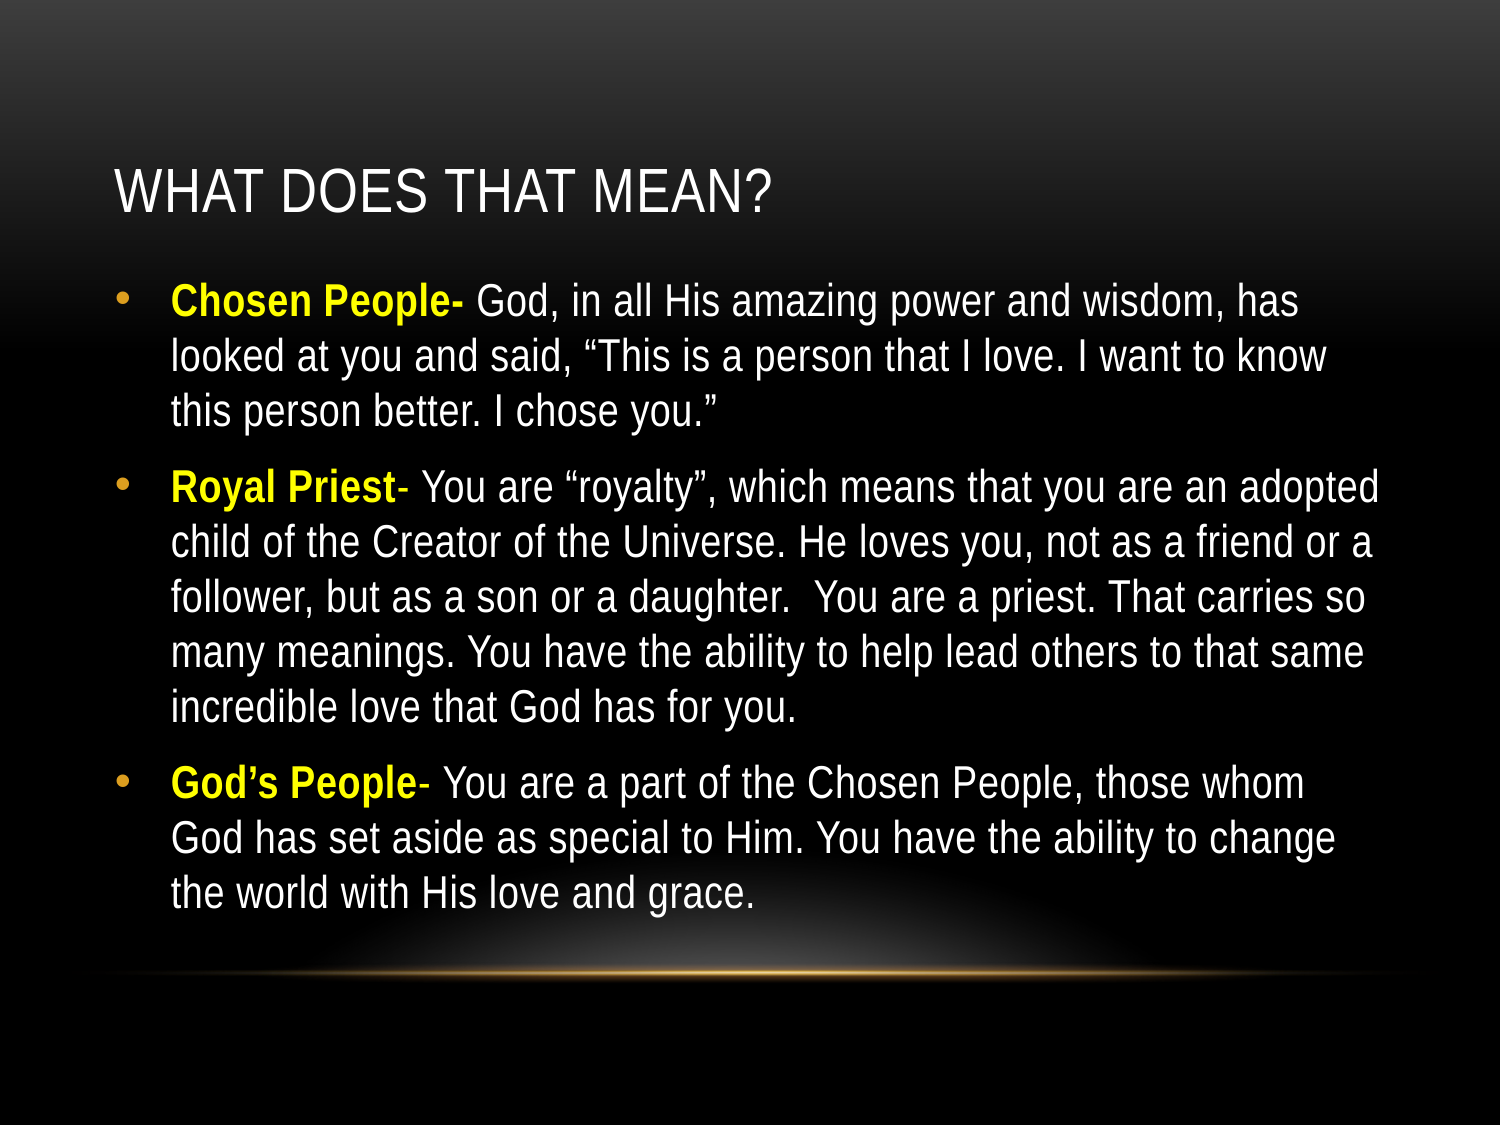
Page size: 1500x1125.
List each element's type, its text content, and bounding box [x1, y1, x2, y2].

list Chosen People- God, in all His amazing power and wisdom, has looked at you and said, “This is a person that I love. I want to know this person better. I chose you.” Royal Priest- You are “royalty”, which means that you are an adopted child of the Creator of the Universe. He loves you, not as a friend or a follower, but as a son or a daughter. You are a priest. That carries so many meanings. You have the ability to help lead others to that same incredible love that God has for you. God’s People- You are a part of the Chosen People, those whom God has set aside as special to Him. You have the ability to change the world with His love and grace. [99, 262, 1400, 938]
title WHAT DOES THAT MEAN? [99, 45, 1400, 233]
picture [0, 0, 1500, 1125]
